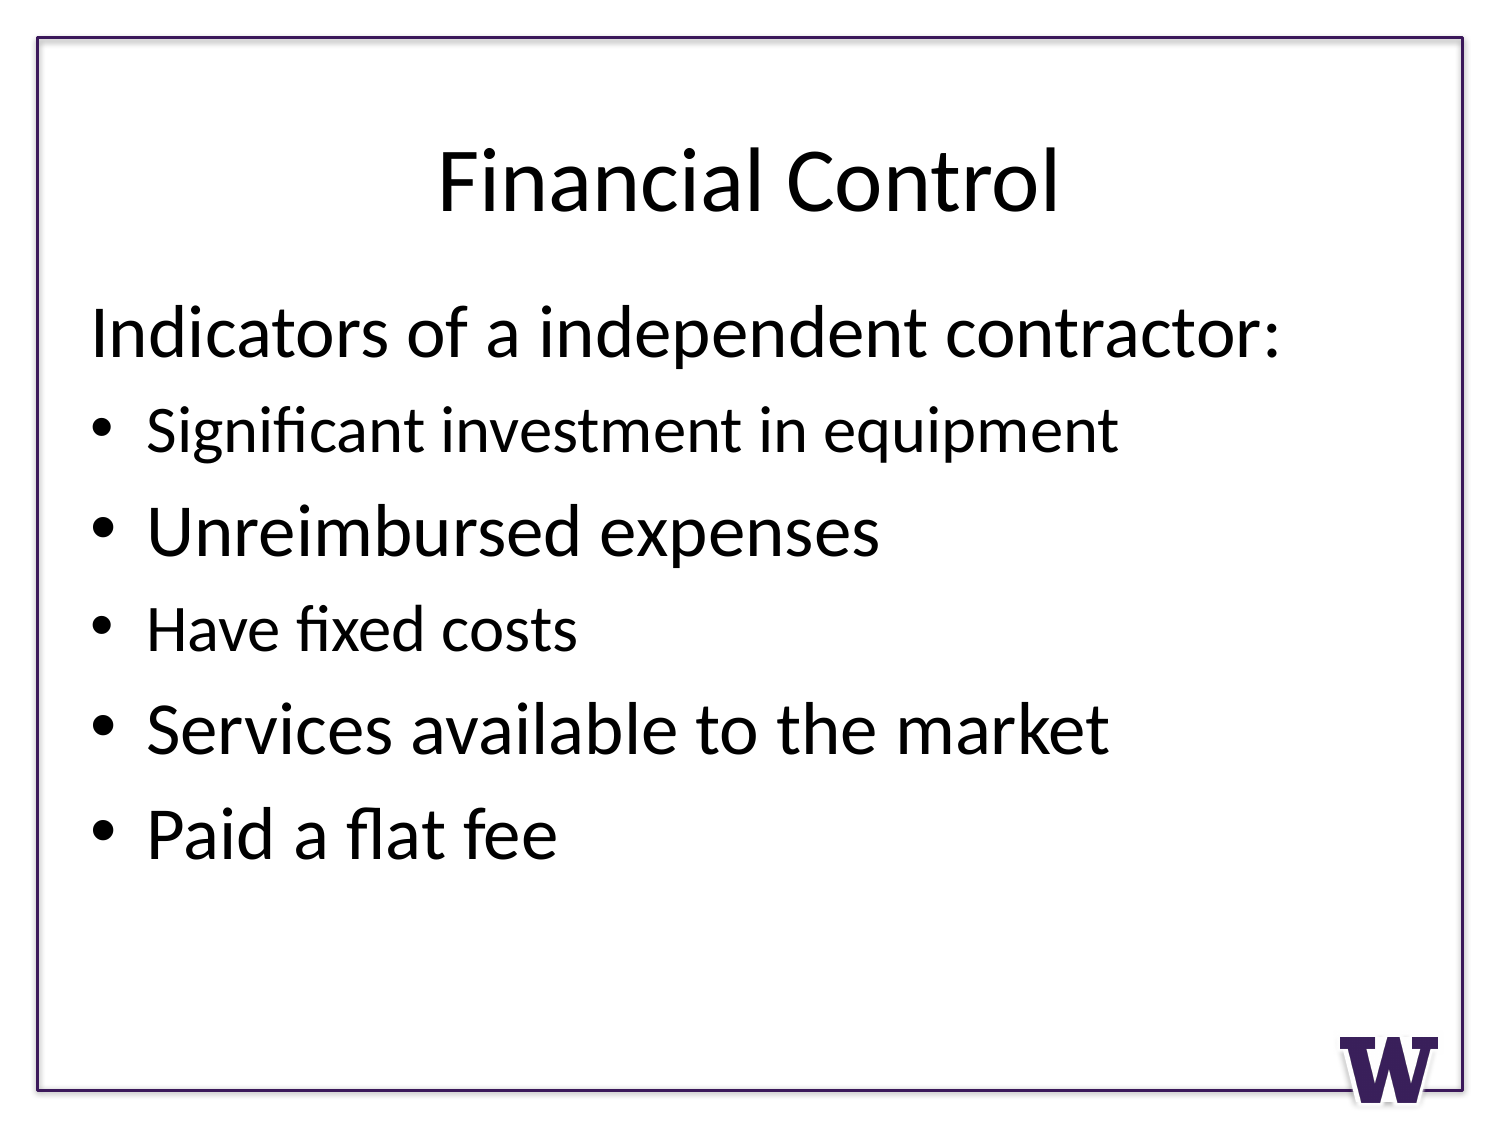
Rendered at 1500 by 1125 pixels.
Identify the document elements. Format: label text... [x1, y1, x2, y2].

list Indicators of a independent contractor: Significant investment in equipment Unreimbursed expenses Have fixed costs Services available to the market Paid a flat fee [75, 275, 1425, 975]
picture [1340, 1037, 1438, 1103]
title Financial Control [75, 87, 1425, 263]
